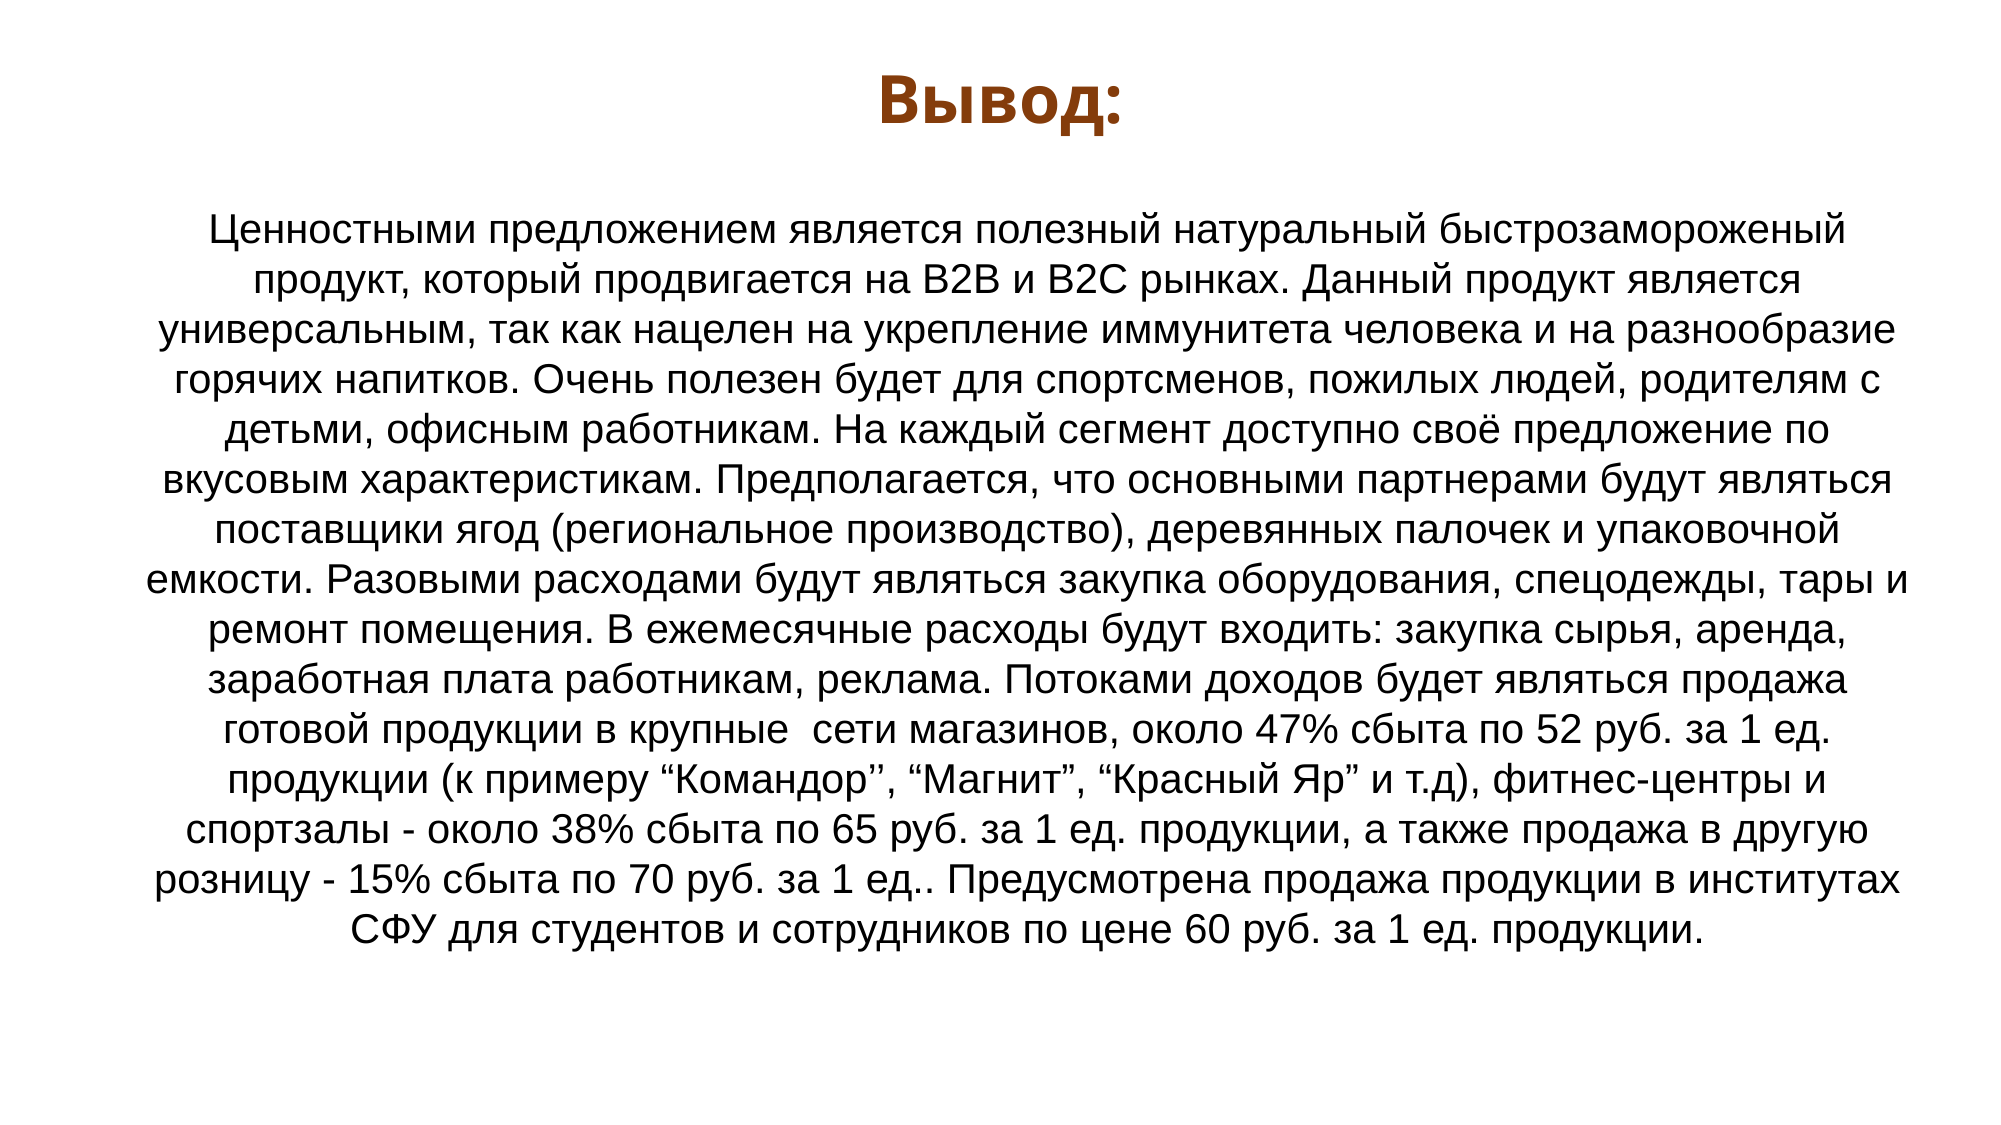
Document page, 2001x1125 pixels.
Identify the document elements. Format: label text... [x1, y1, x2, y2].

text_box Вывод: [54, 49, 1945, 145]
text_box Ценностными предложением является полезный натуральный быстрозамороженый продукт, который продвигается на B2B и B2C рынках. Данный продукт является универсальным, так как нацелен на укрепление иммунитета человека и на разнообразие горячих напитков. Очень полезен будет для спортсменов, пожилых людей, родителям с детьми, офисным работникам. На каждый сегмент доступно своё предложение по вкусовым характеристикам. Предполагается, что основными партнерами будут являться поставщики ягод (региональное производство), деревянных палочек и упаковочной емкости. Разовыми расходами будут являться закупка оборудования, спецодежды, тары и ремонт помещения. В ежемесячные расходы будут входить: закупка сырья, аренда, заработная плата работникам, реклама. Потоками доходов будет являться продажа готовой продукции в крупные сети магазинов, около 47% сбыта по 52 руб. за 1 ед. продукции (к примеру “Командор’’, “Магнит”, “Красный Яр” и т.д), фитнес-центры и спортзалы - около 38% сбыта по 65 руб. за 1 ед. продукции, а также продажа в другую розницу - 15% сбыта по 70 руб. за 1 ед.. Предусмотрена продажа продукции в институтах СФУ для студентов и сотрудников по цене 60 руб. за 1 ед. продукции. [124, 194, 1931, 1005]
